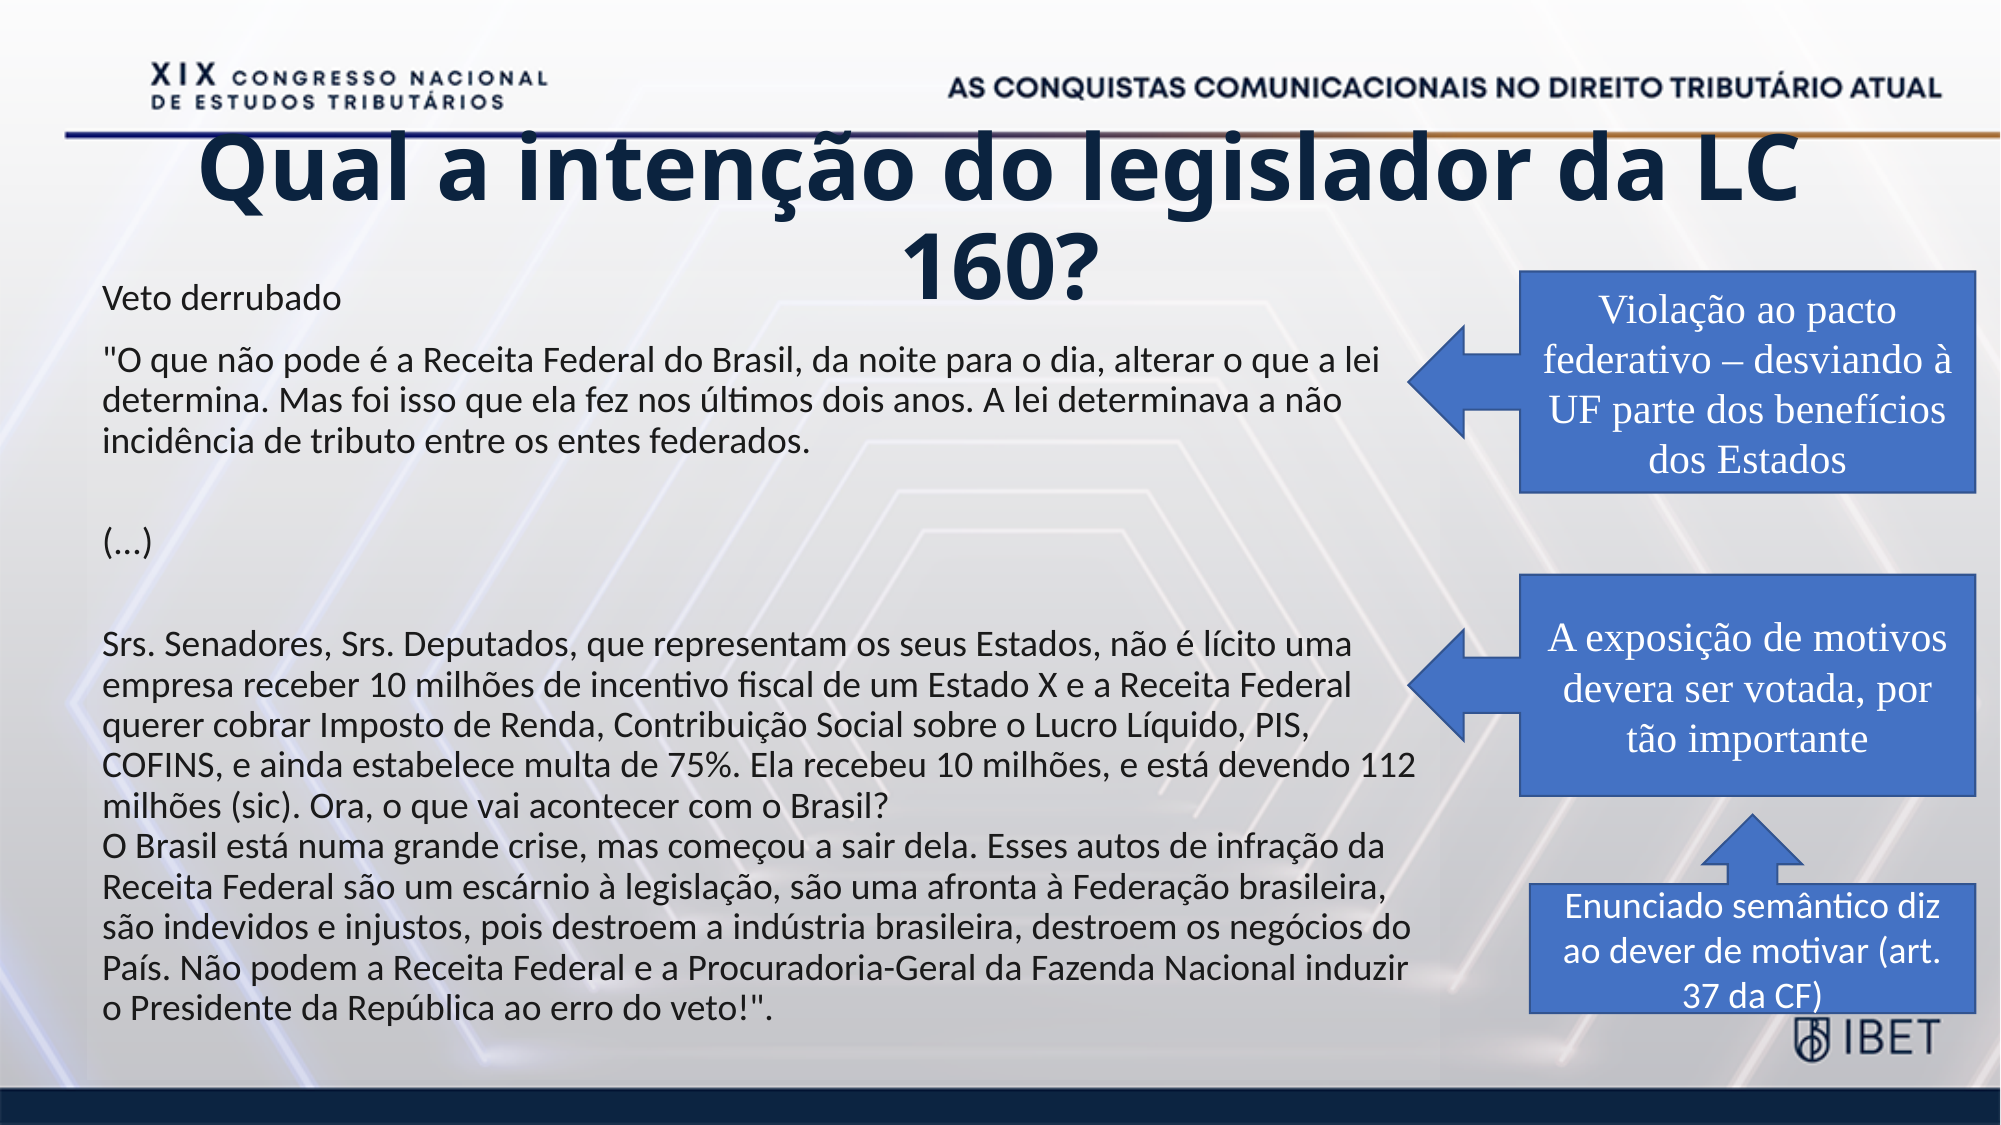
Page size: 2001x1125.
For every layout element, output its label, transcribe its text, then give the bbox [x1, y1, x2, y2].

list Veto derrubado "O que não pode é a Receita Federal do Brasil, da noite para o dia, alterar o que a lei determina. Mas foi isso que ela fez nos últimos dois anos. A lei determinava a não incidência de tributo entre os entes federados. (...) Srs. Senadores, Srs. Deputados, que representam os seus Estados, não é lícito uma empresa receber 10 milhões de incentivo fiscal de um Estado X e a Receita Federal querer cobrar Imposto de Renda, Contribuição Social sobre o Lucro Líquido, PIS, COFINS, e ainda estabelece multa de 75%. Ela recebeu 10 milhões, e está devendo 112 milhões (sic). Ora, o que vai acontecer com o Brasil? O Brasil está numa grande crise, mas começou a sair dela. Esses autos de infração da Receita Federal são um escárnio à legislação, são uma afronta à Federação brasileira, são indevidos e injustos, pois destroem a indústria brasileira, destroem os negócios do País. Não podem a Receita Federal e a Procuradoria-Geral da Fazenda Nacional induzir o Presidente da República ao erro do veto!". [86, 271, 1440, 1080]
text_box Violação ao pacto federativo – desviando à UF parte dos benefícios dos Estados [1406, 270, 1977, 494]
text_box A exposição de motivos devera ser votada, por tão importante [1406, 573, 1977, 797]
text_box Qual a intenção do legislador da LC 160? [137, 111, 1863, 330]
text_box Enunciado semântico diz ao dever de motivar (art. 37 da CF) [1528, 813, 1977, 1015]
picture [0, 0, 2001, 1125]
